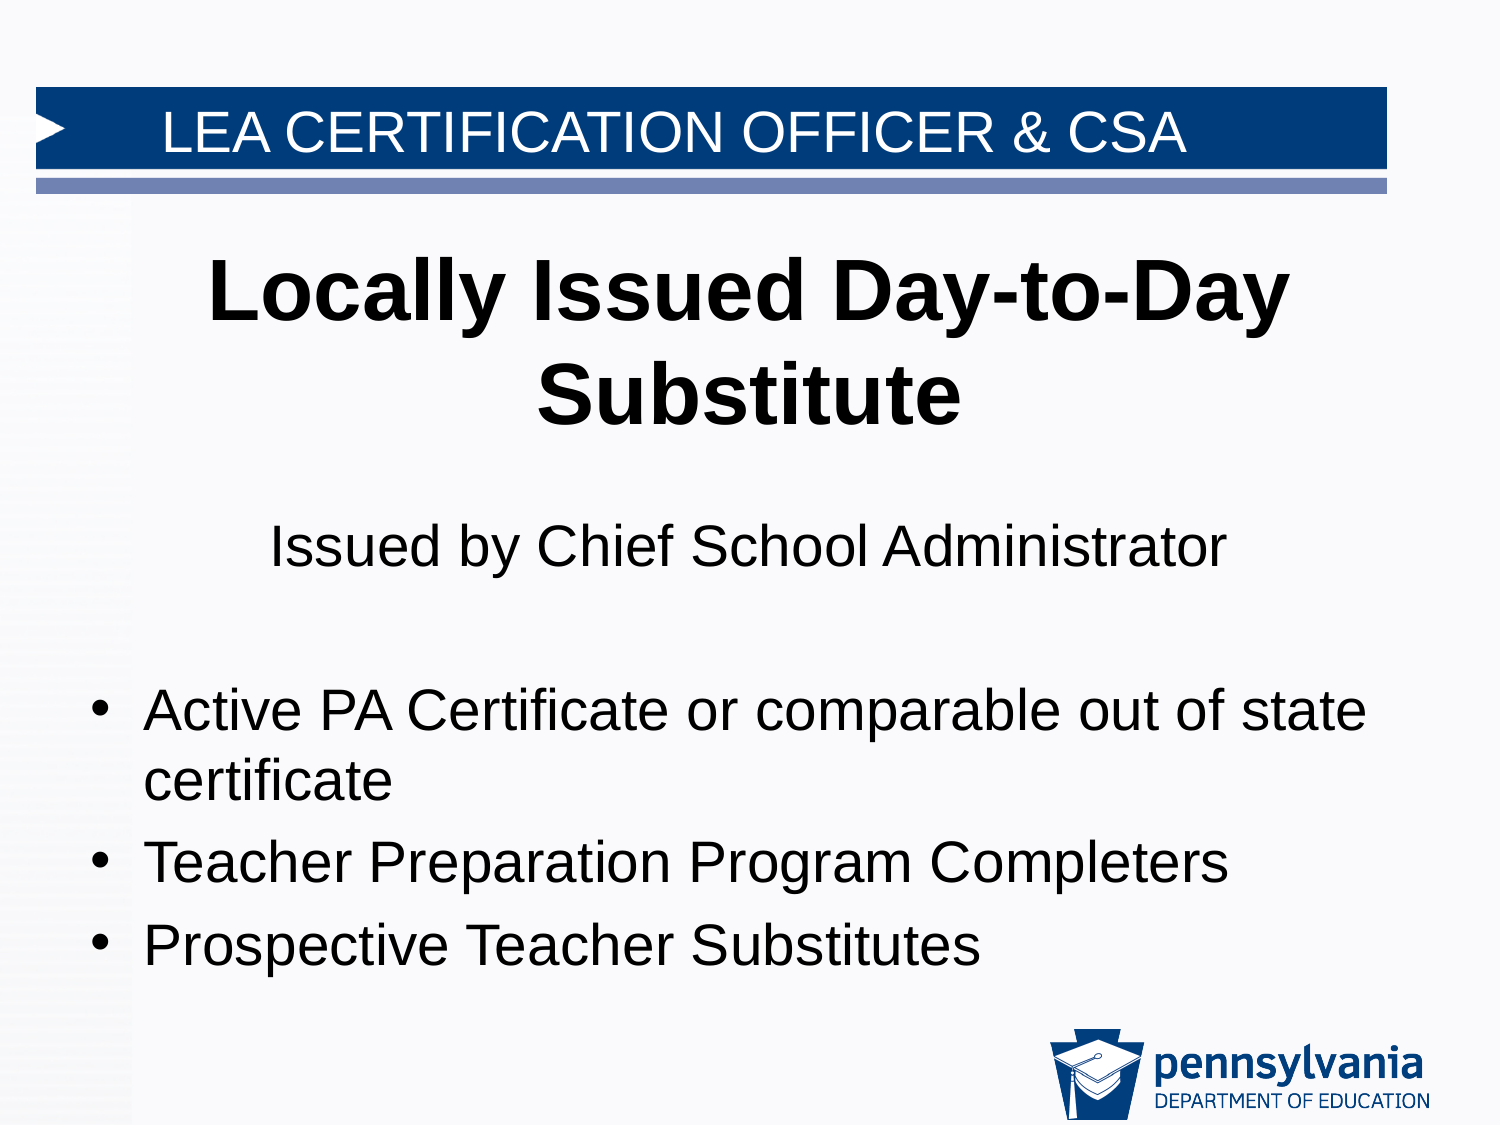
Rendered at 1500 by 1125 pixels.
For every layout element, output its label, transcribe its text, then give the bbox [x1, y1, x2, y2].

title Locally Issued Day-to-Day Substitute [75, 224, 1425, 450]
picture [0, 0, 1500, 1125]
list Issued by Chief School Administrator Active PA Certificate or comparable out of state certificate Teacher Preparation Program Completers Prospective Teacher Substitutes [75, 500, 1425, 988]
